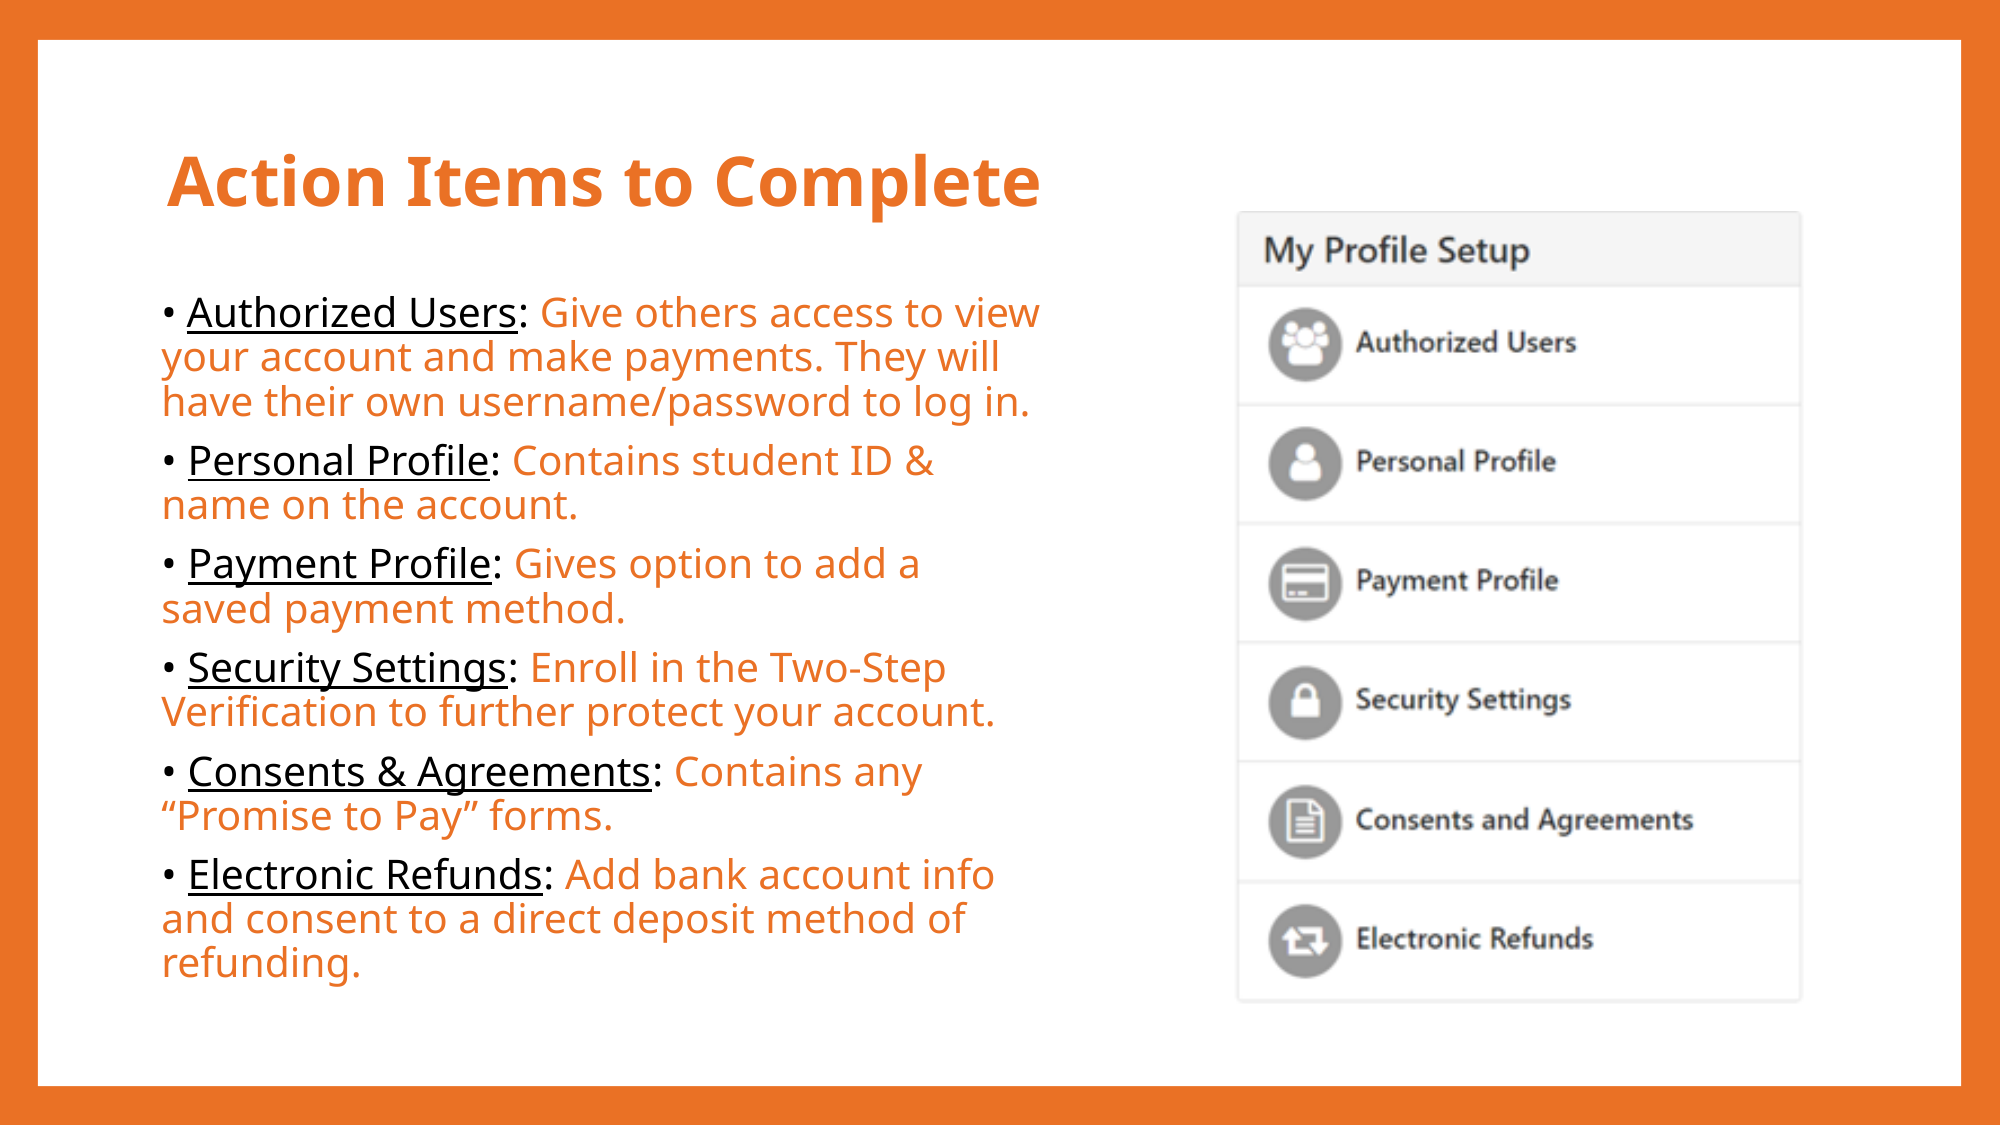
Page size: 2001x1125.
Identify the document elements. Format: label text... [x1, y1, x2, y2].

title Action Items to Complete [147, 95, 1143, 273]
picture [1215, 211, 1822, 1023]
list • Authorized Users: Give others access to view your account and make payments. They will have their own username/password to log in. • Personal Profile: Contains student ID & name on the account. • Payment Profile: Gives option to add a saved payment method. • Security Settings: Enroll in the Two-Step Verification to further protect your account. • Consents & Agreements: Contains any “Promise to Pay” forms. • Electronic Refunds: Add bank account info and consent to a direct deposit method of refunding. [141, 272, 1064, 1022]
